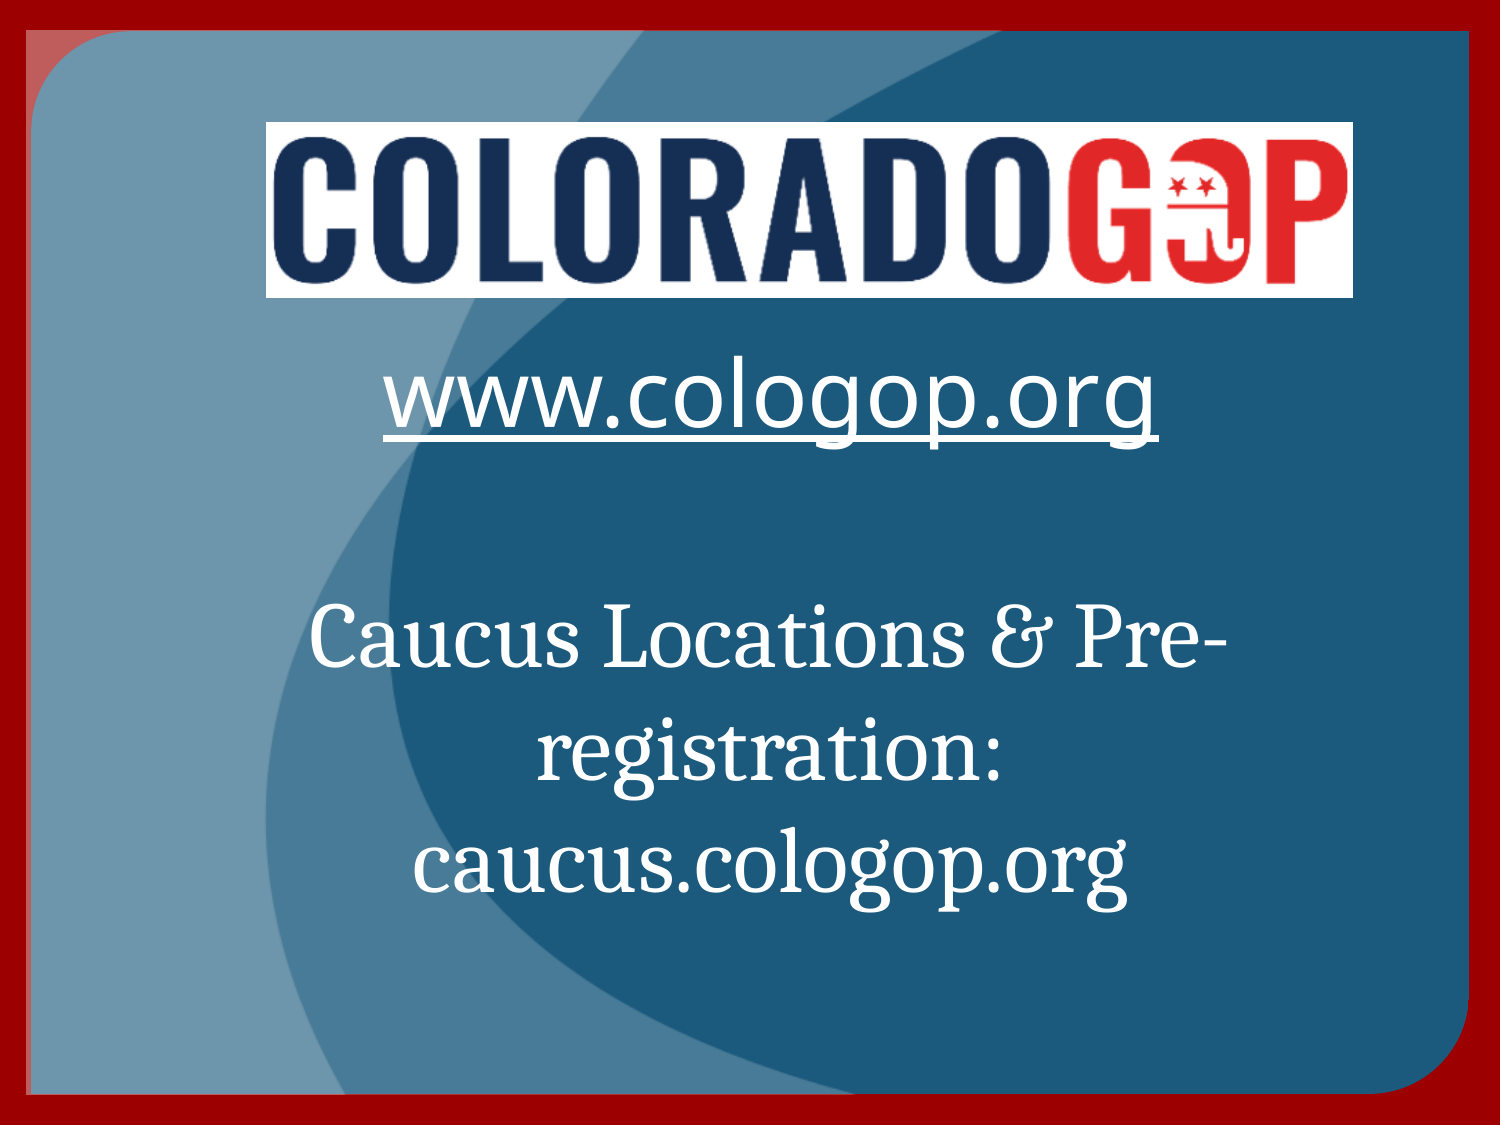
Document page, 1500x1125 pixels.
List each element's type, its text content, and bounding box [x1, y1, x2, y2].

picture [26, 30, 1474, 1095]
title www.cologop.org Caucus Locations & Pre-registration: caucus.cologop.org [133, 297, 1409, 1032]
